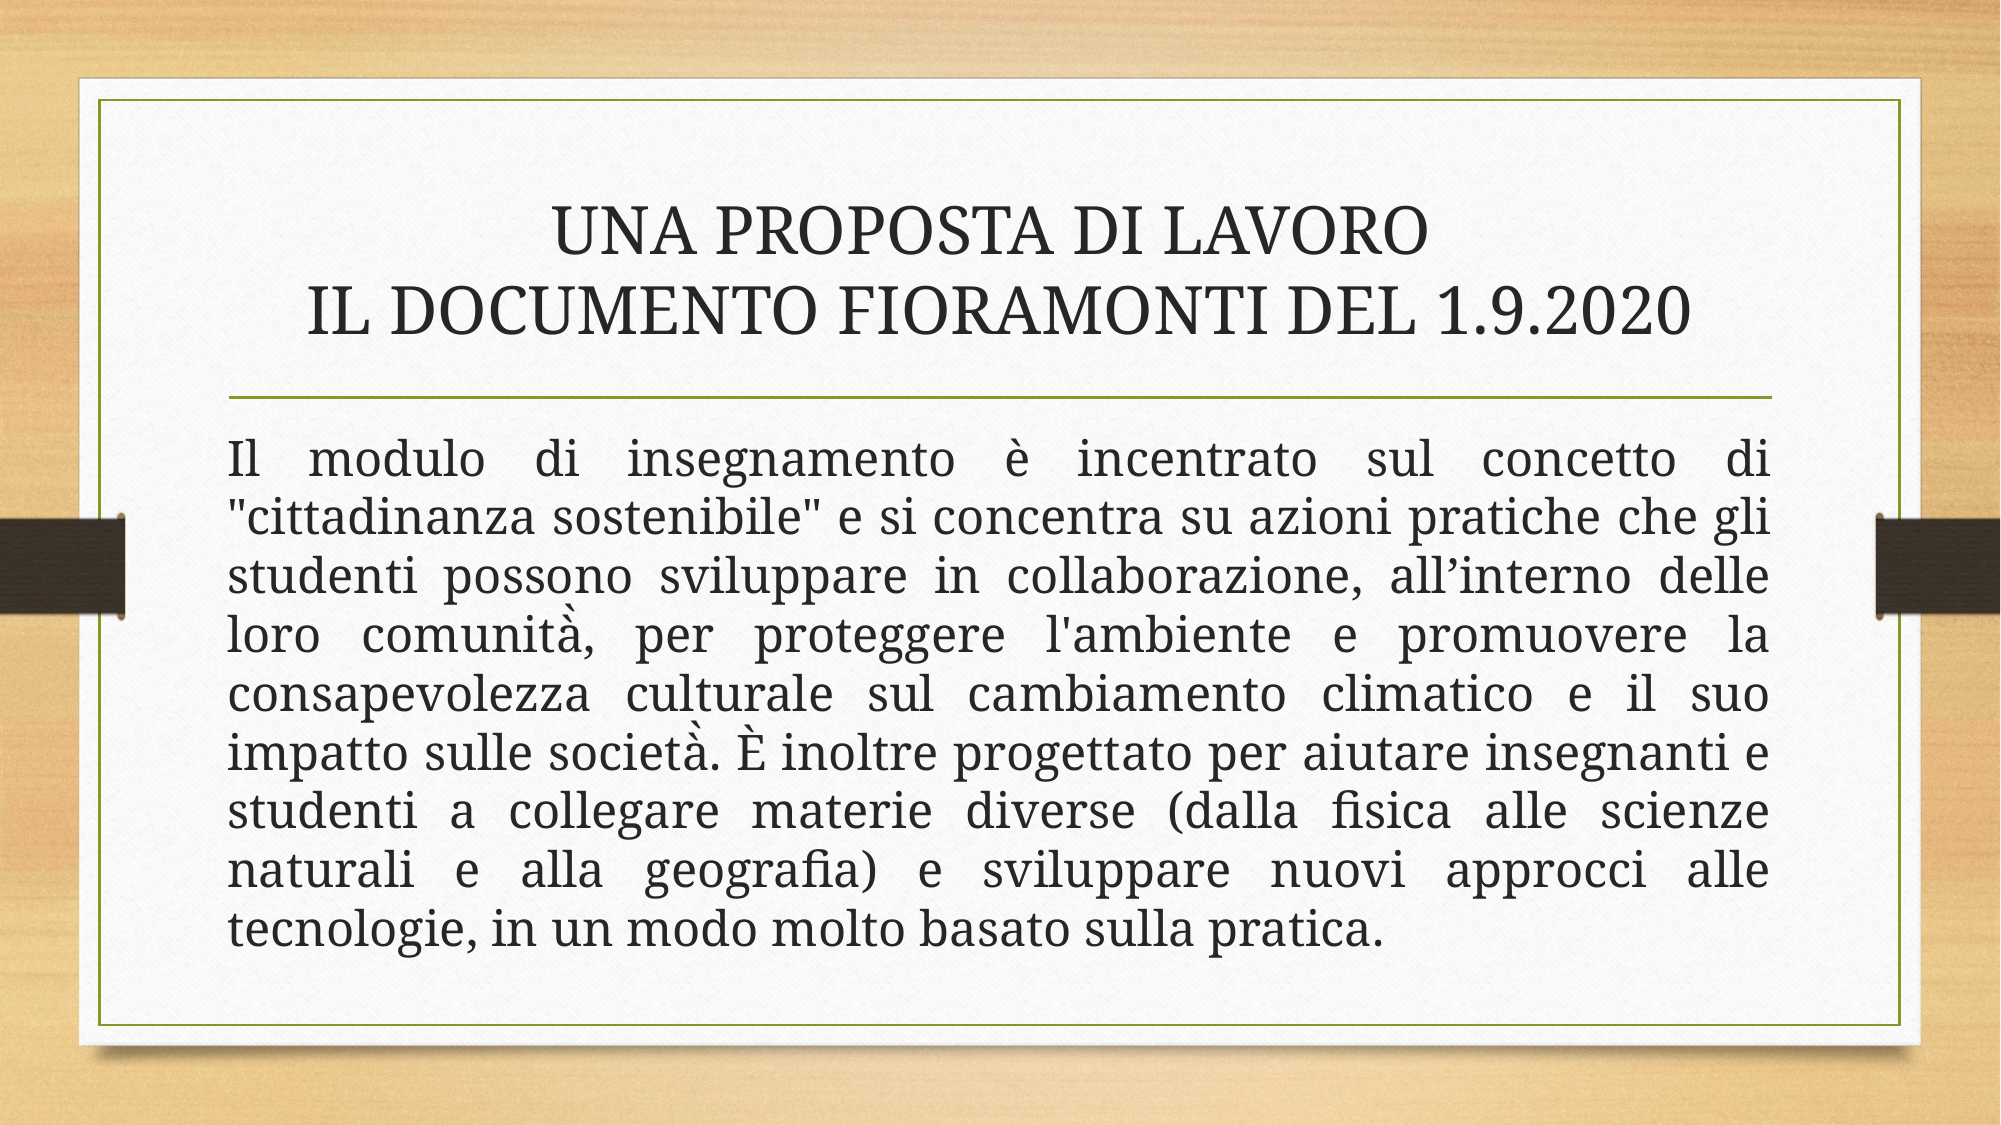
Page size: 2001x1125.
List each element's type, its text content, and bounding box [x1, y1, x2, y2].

picture [0, 0, 2001, 1125]
title UNA PROPOSTA DI LAVORO IL DOCUMENTO FIORAMONTI DEL 1.9.2020 [212, 161, 1788, 375]
list Il modulo di insegnamento è incentrato sul concetto di "cittadinanza sostenibile" e si concentra su azioni pratiche che gli studenti possono sviluppare in collaborazione, all’interno delle loro comunità̀, per proteggere l'ambiente e promuovere la consapevolezza culturale sul cambiamento climatico e il suo impatto sulle società̀. È inoltre progettato per aiutare insegnanti e studenti a collegare materie diverse (dalla fisica alle scienze naturali e alla geografia) e sviluppare nuovi approcci alle tecnologie, in un modo molto basato sulla pratica. [212, 419, 1788, 964]
